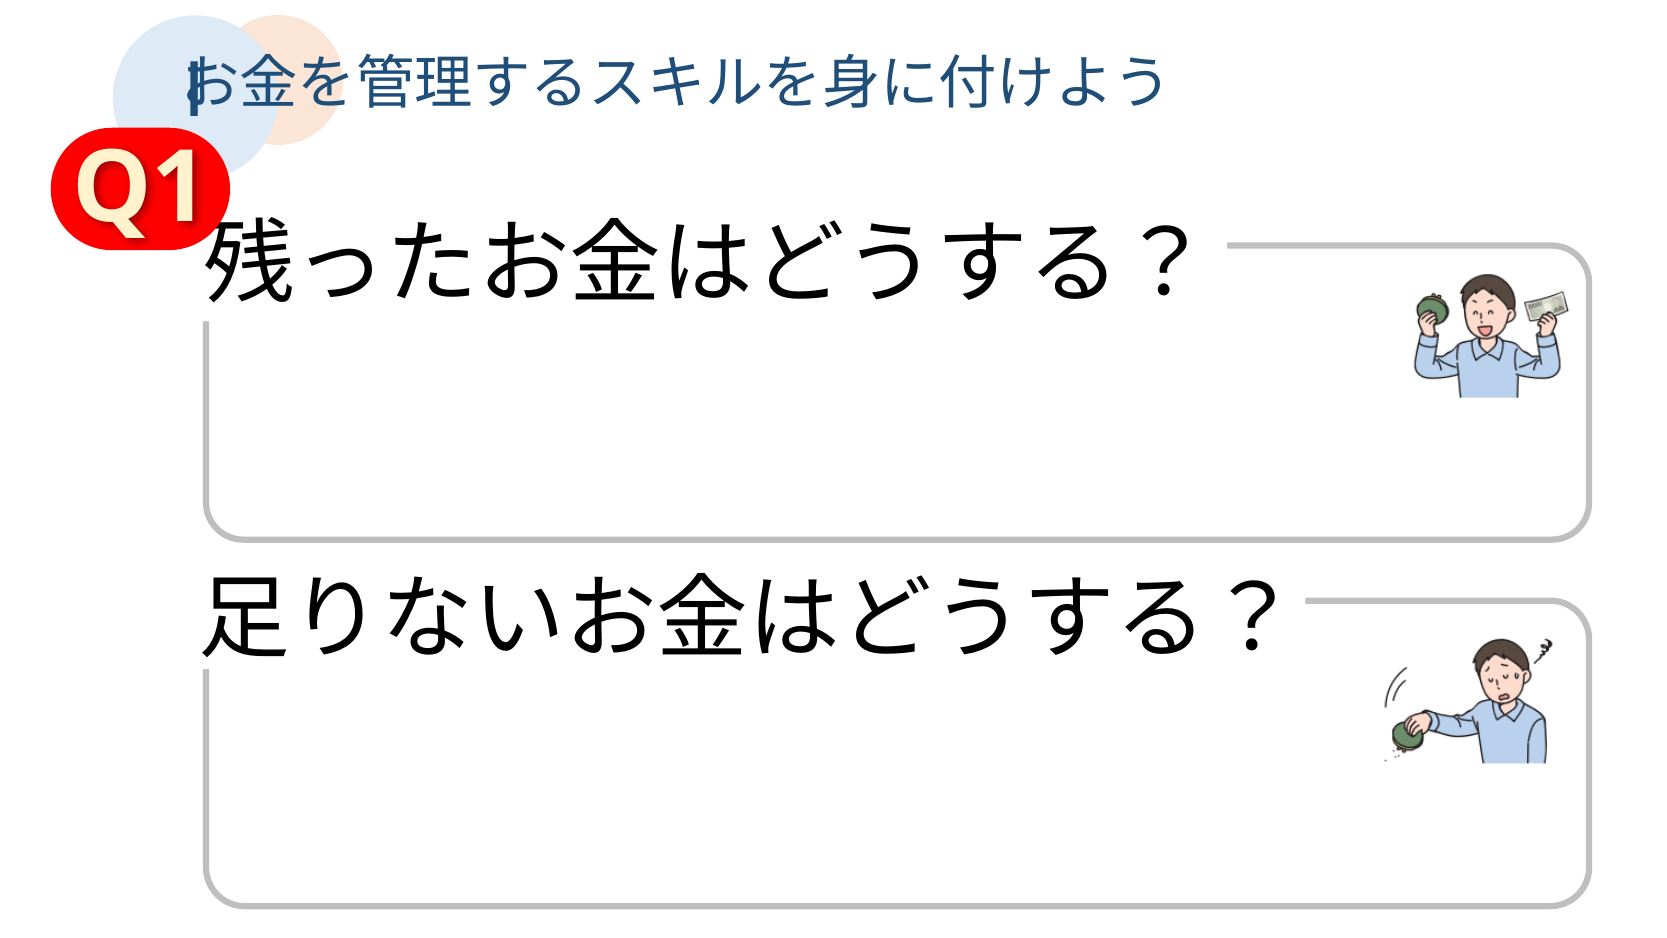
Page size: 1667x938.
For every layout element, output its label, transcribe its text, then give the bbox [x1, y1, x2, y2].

text_box 足りないお金はどうする？ [192, 558, 1306, 669]
picture [1377, 634, 1571, 782]
text_box [205, 599, 1591, 908]
text_box 残ったお金はどうする？ [188, 196, 1228, 322]
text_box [50, 113, 231, 251]
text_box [112, 15, 1145, 181]
text_box [204, 244, 1591, 541]
picture [1395, 259, 1575, 399]
